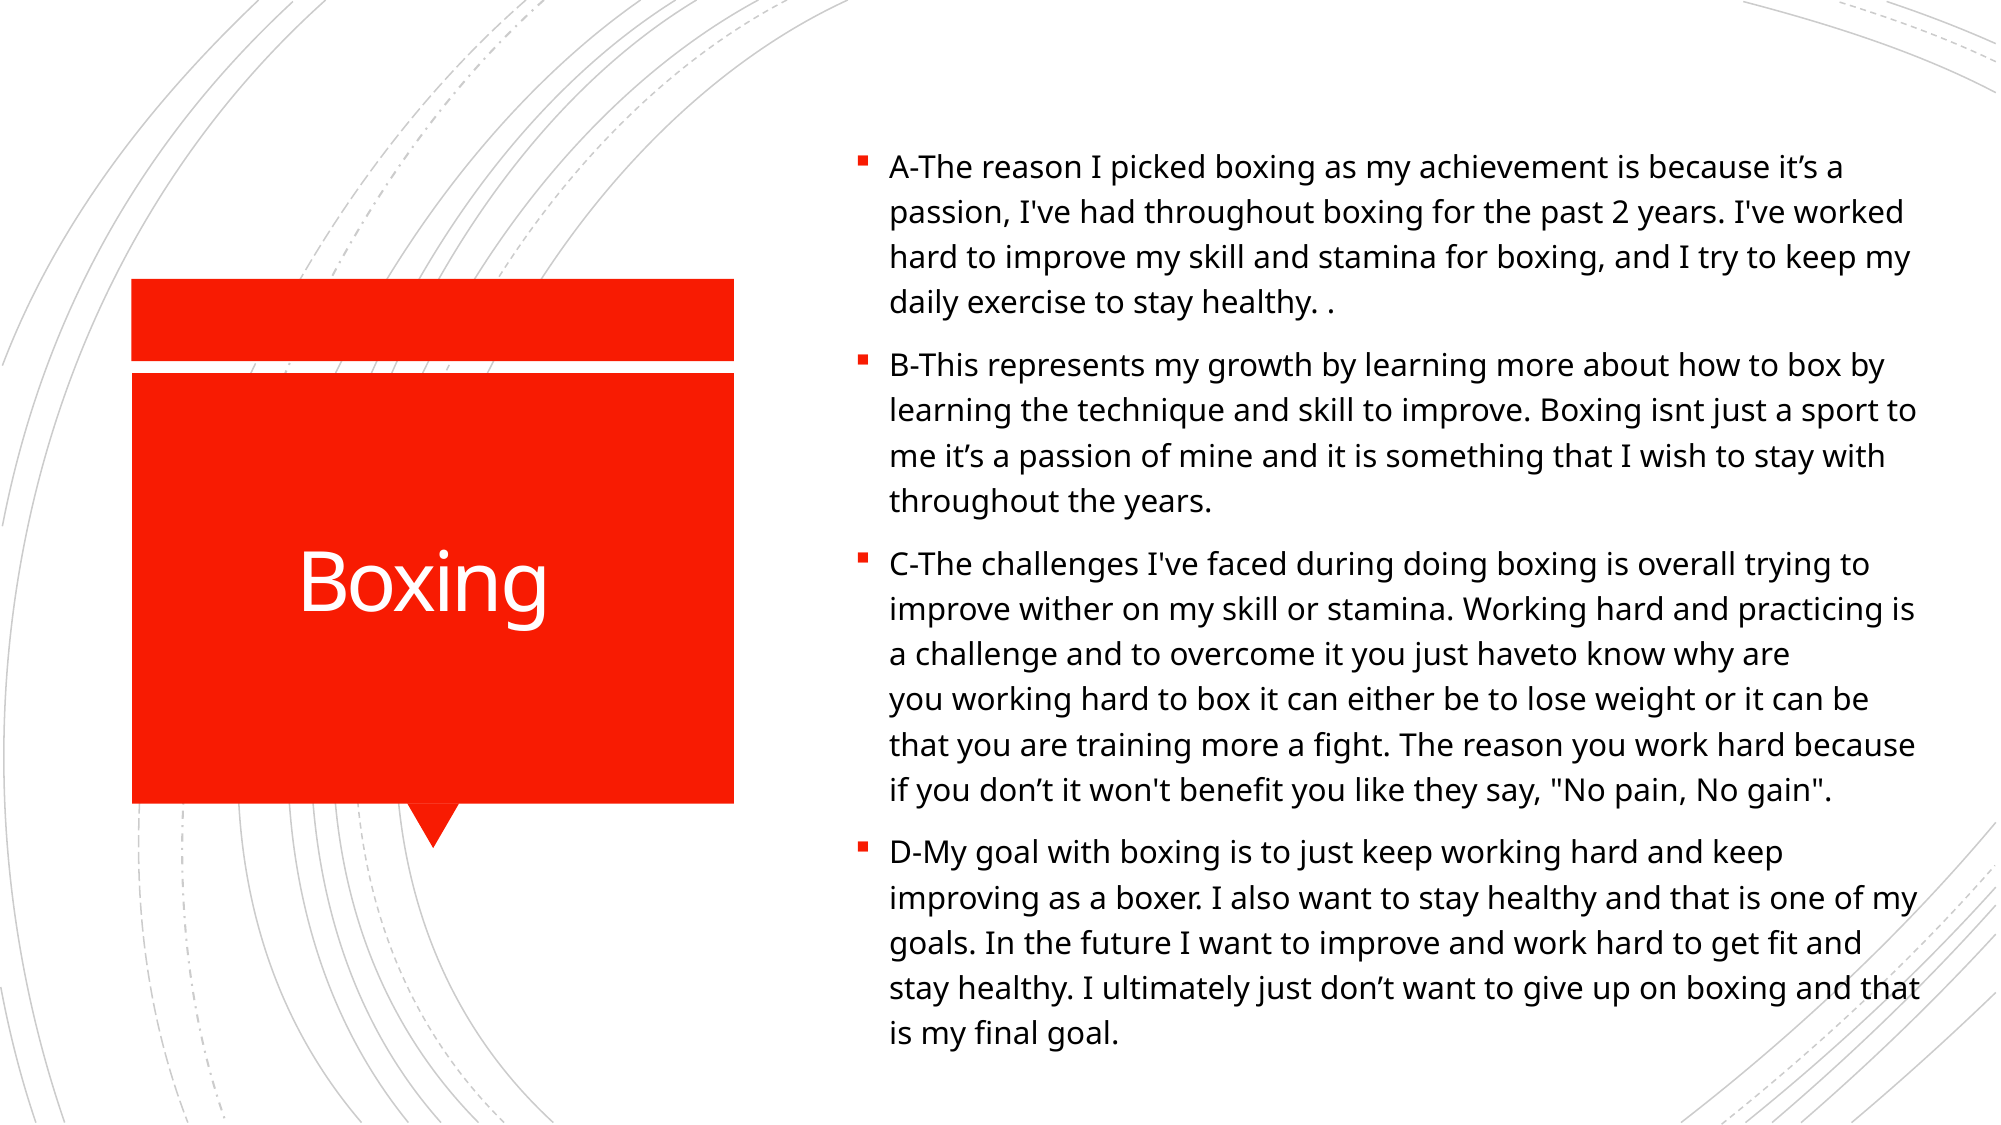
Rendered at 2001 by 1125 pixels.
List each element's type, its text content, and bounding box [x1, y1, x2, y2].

list A-The reason I picked boxing as my achievement is because it’s a passion, I've had throughout boxing for the past 2 years. I've worked hard to improve my skill and stamina for boxing, and I try to keep my daily exercise to stay healthy. . B-This represents my growth by learning more about how to box by learning the technique and skill to improve. Boxing isnt just a sport to me it’s a passion of mine and it is something that I wish to stay with throughout the years. C-The challenges I've faced during doing boxing is overall trying to improve wither on my skill or stamina. Working hard and practicing is a challenge and to overcome it you just haveto know why are you working hard to box it can either be to lose weight or it can be that you are training more a fight. The reason you work hard because if you don’t it won't benefit you like they say, "No pain, No gain". D-My goal with boxing is to just keep working hard and keep improving as a boxer. I also want to stay healthy and that is one of my goals. In the future I want to improve and work hard to get fit and stay healthy. I ultimately just don’t want to give up on boxing and that is my final goal. [840, 131, 1939, 1078]
title Boxing [145, 383, 721, 789]
